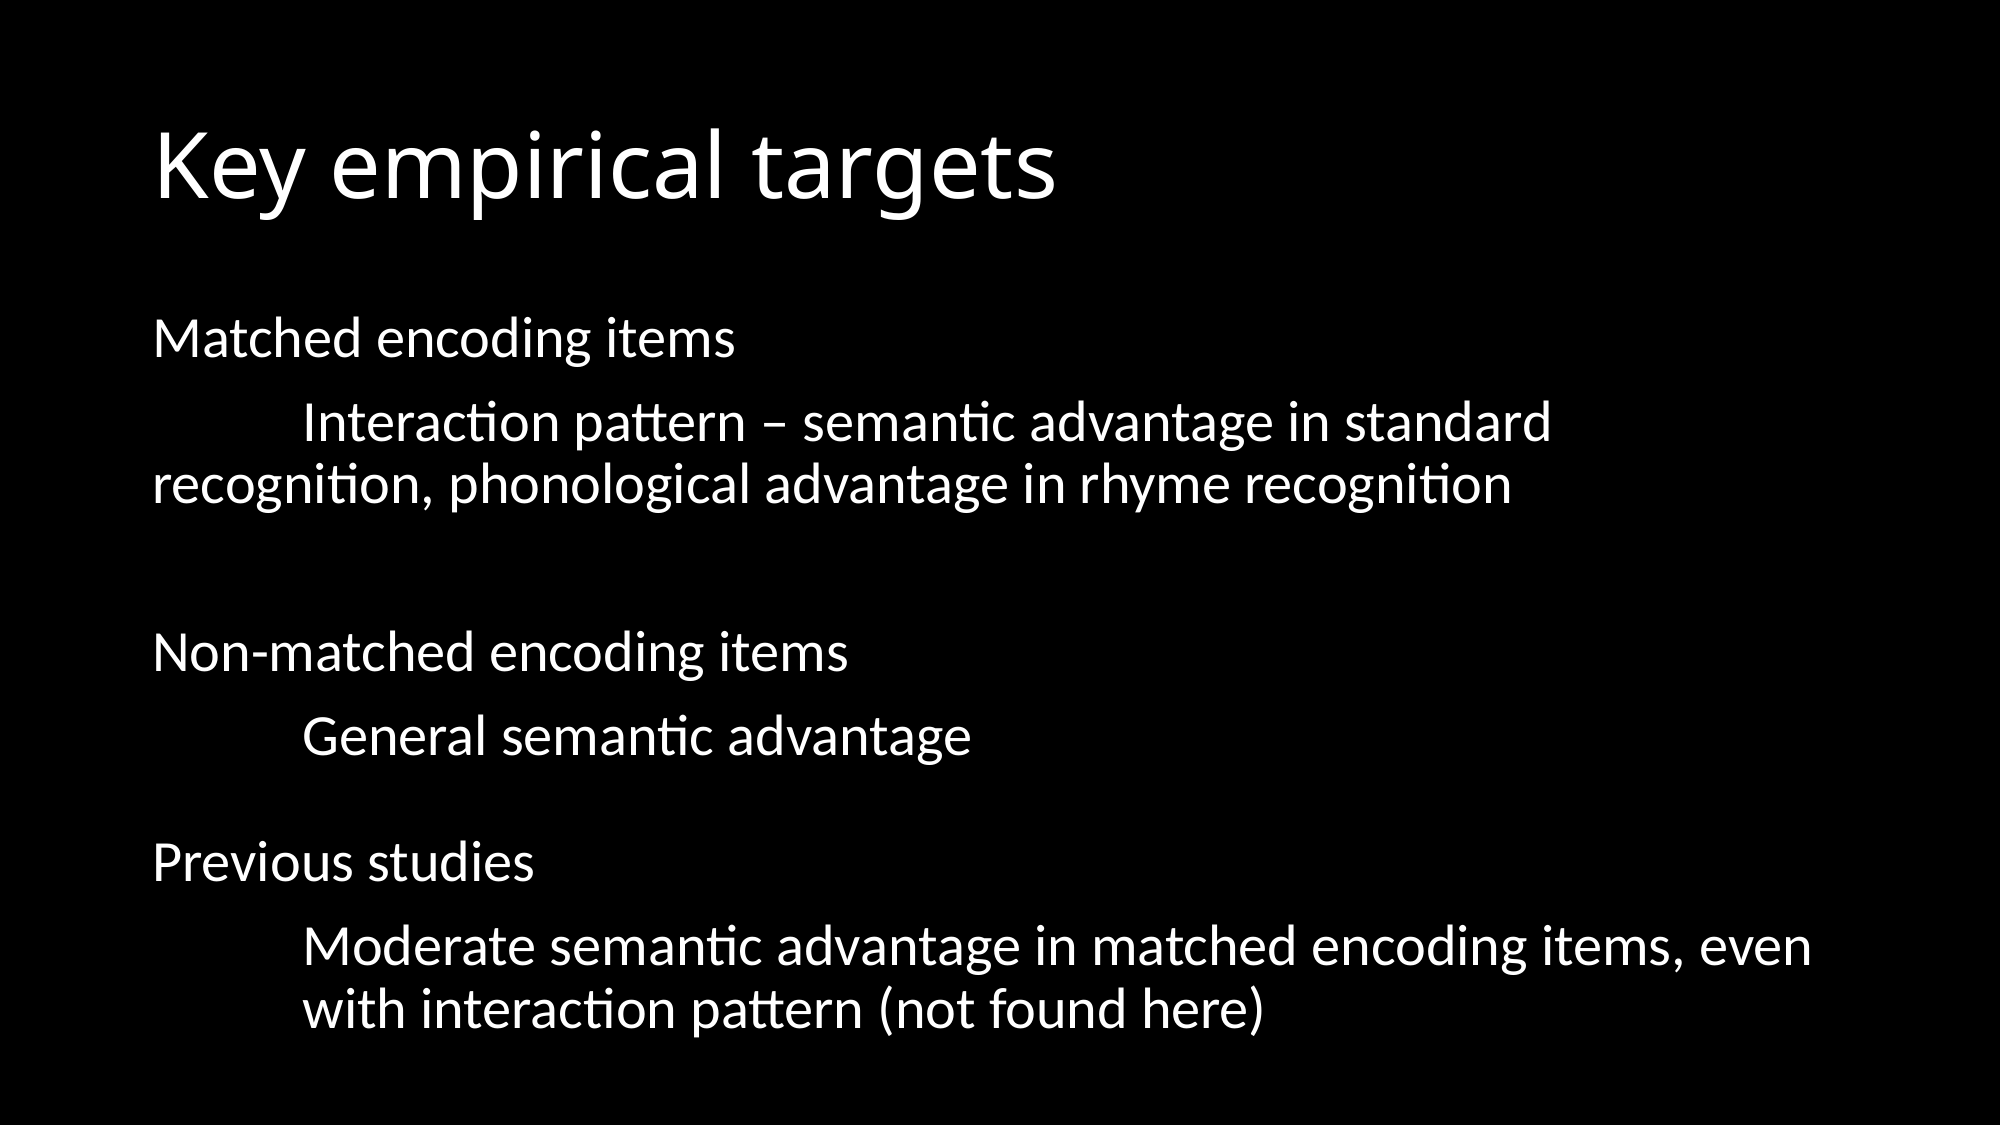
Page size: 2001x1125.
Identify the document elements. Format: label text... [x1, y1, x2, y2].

title Key empirical targets [137, 59, 1863, 278]
list Matched encoding items Interaction pattern – semantic advantage in standard recognition, phonological advantage in rhyme recognition Non-matched encoding items General semantic advantage Previous studies Moderate semantic advantage in matched encoding items, even with interaction pattern (not found here) [137, 299, 1863, 1014]
